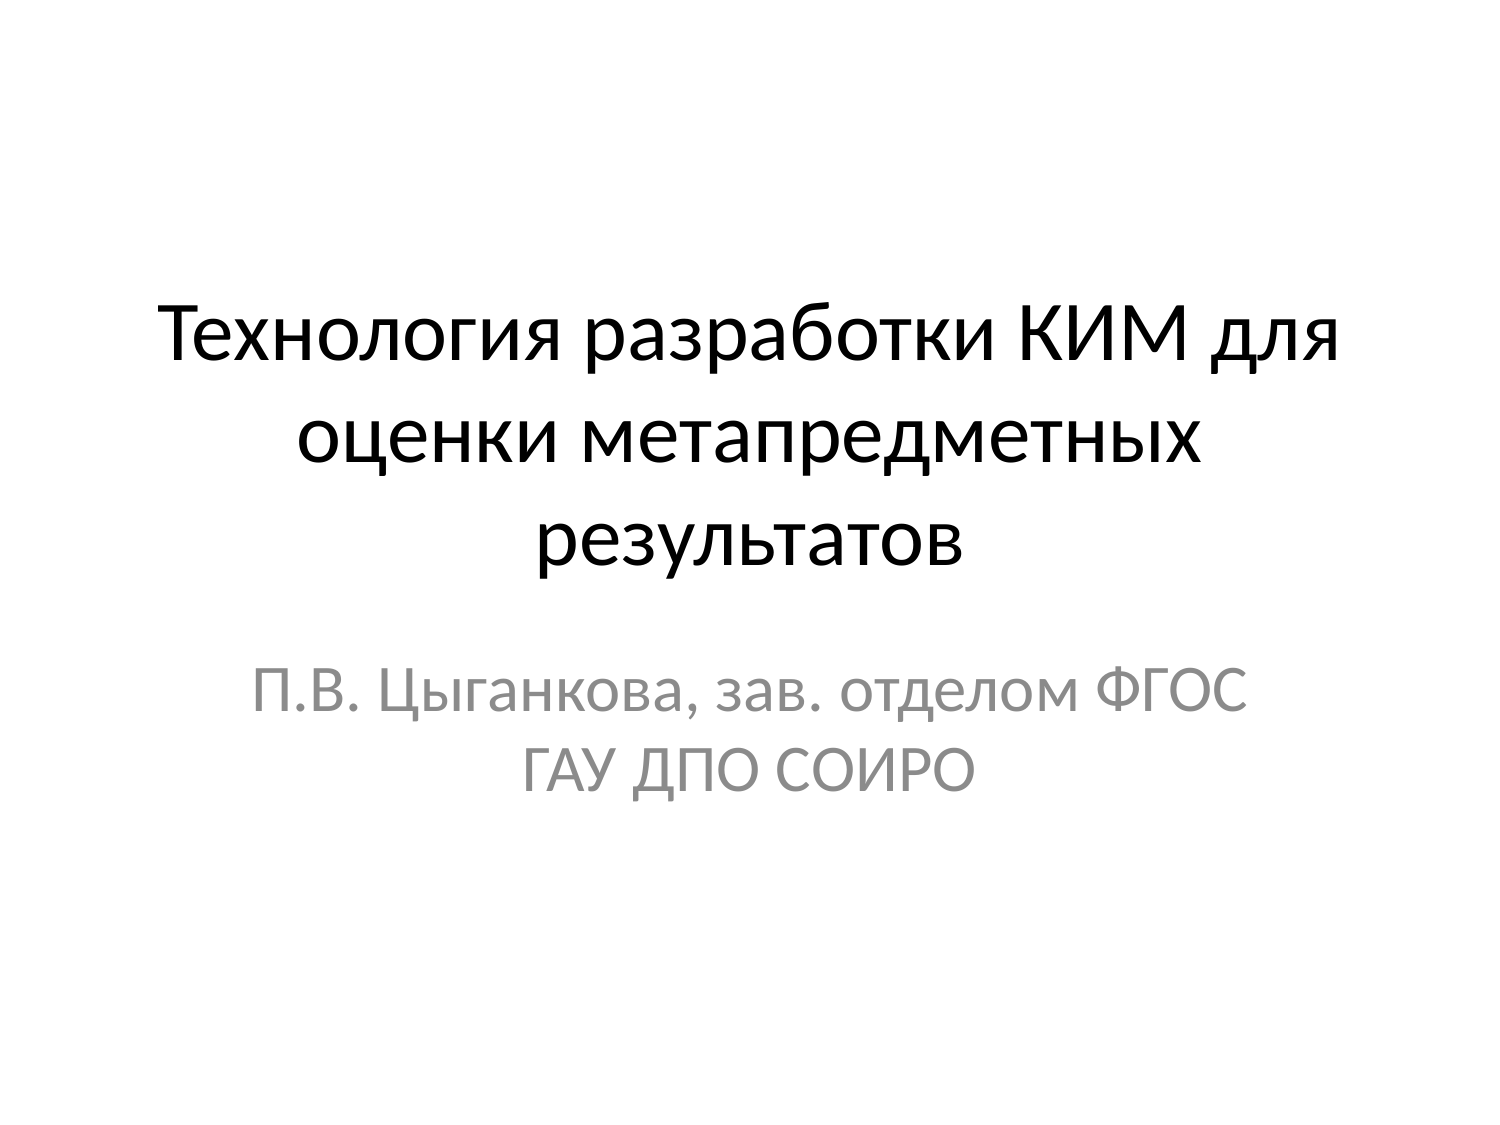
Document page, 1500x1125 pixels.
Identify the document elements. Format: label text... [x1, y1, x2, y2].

subtitle П.В. Цыганкова, зав. отделом ФГОС ГАУ ДПО СОИРО [225, 637, 1275, 925]
title Технология разработки КИМ для оценки метапредметных результатов [112, 267, 1388, 591]
